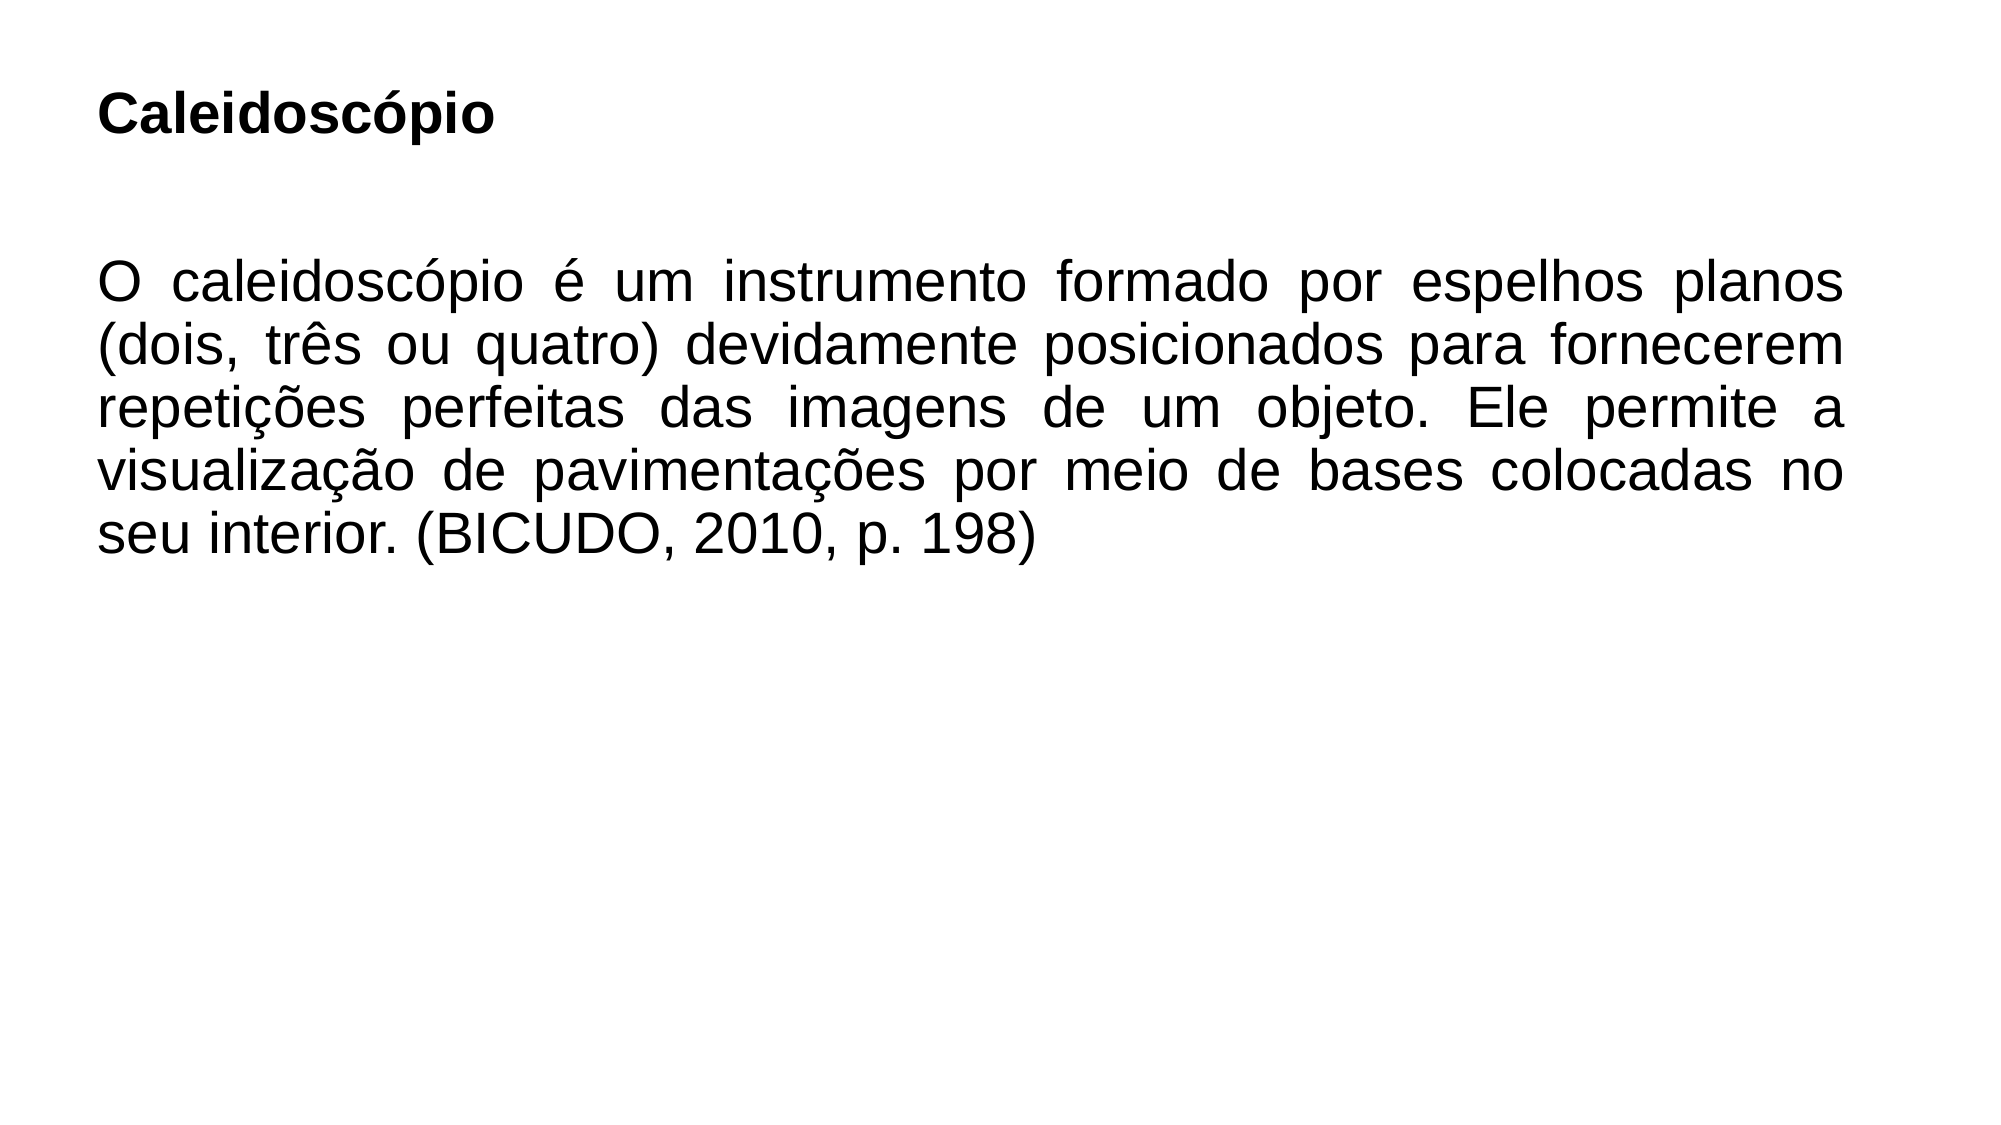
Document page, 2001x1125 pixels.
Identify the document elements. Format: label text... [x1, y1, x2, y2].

list Caleidoscópio O caleidoscópio é um instrumento formado por espelhos planos (dois, três ou quatro) devidamente posicionados para fornecerem repetições perfeitas das imagens de um objeto. Ele permite a visualização de pavimentações por meio de bases colocadas no seu interior. (BICUDO, 2010, p. 198) [82, 76, 1863, 1014]
